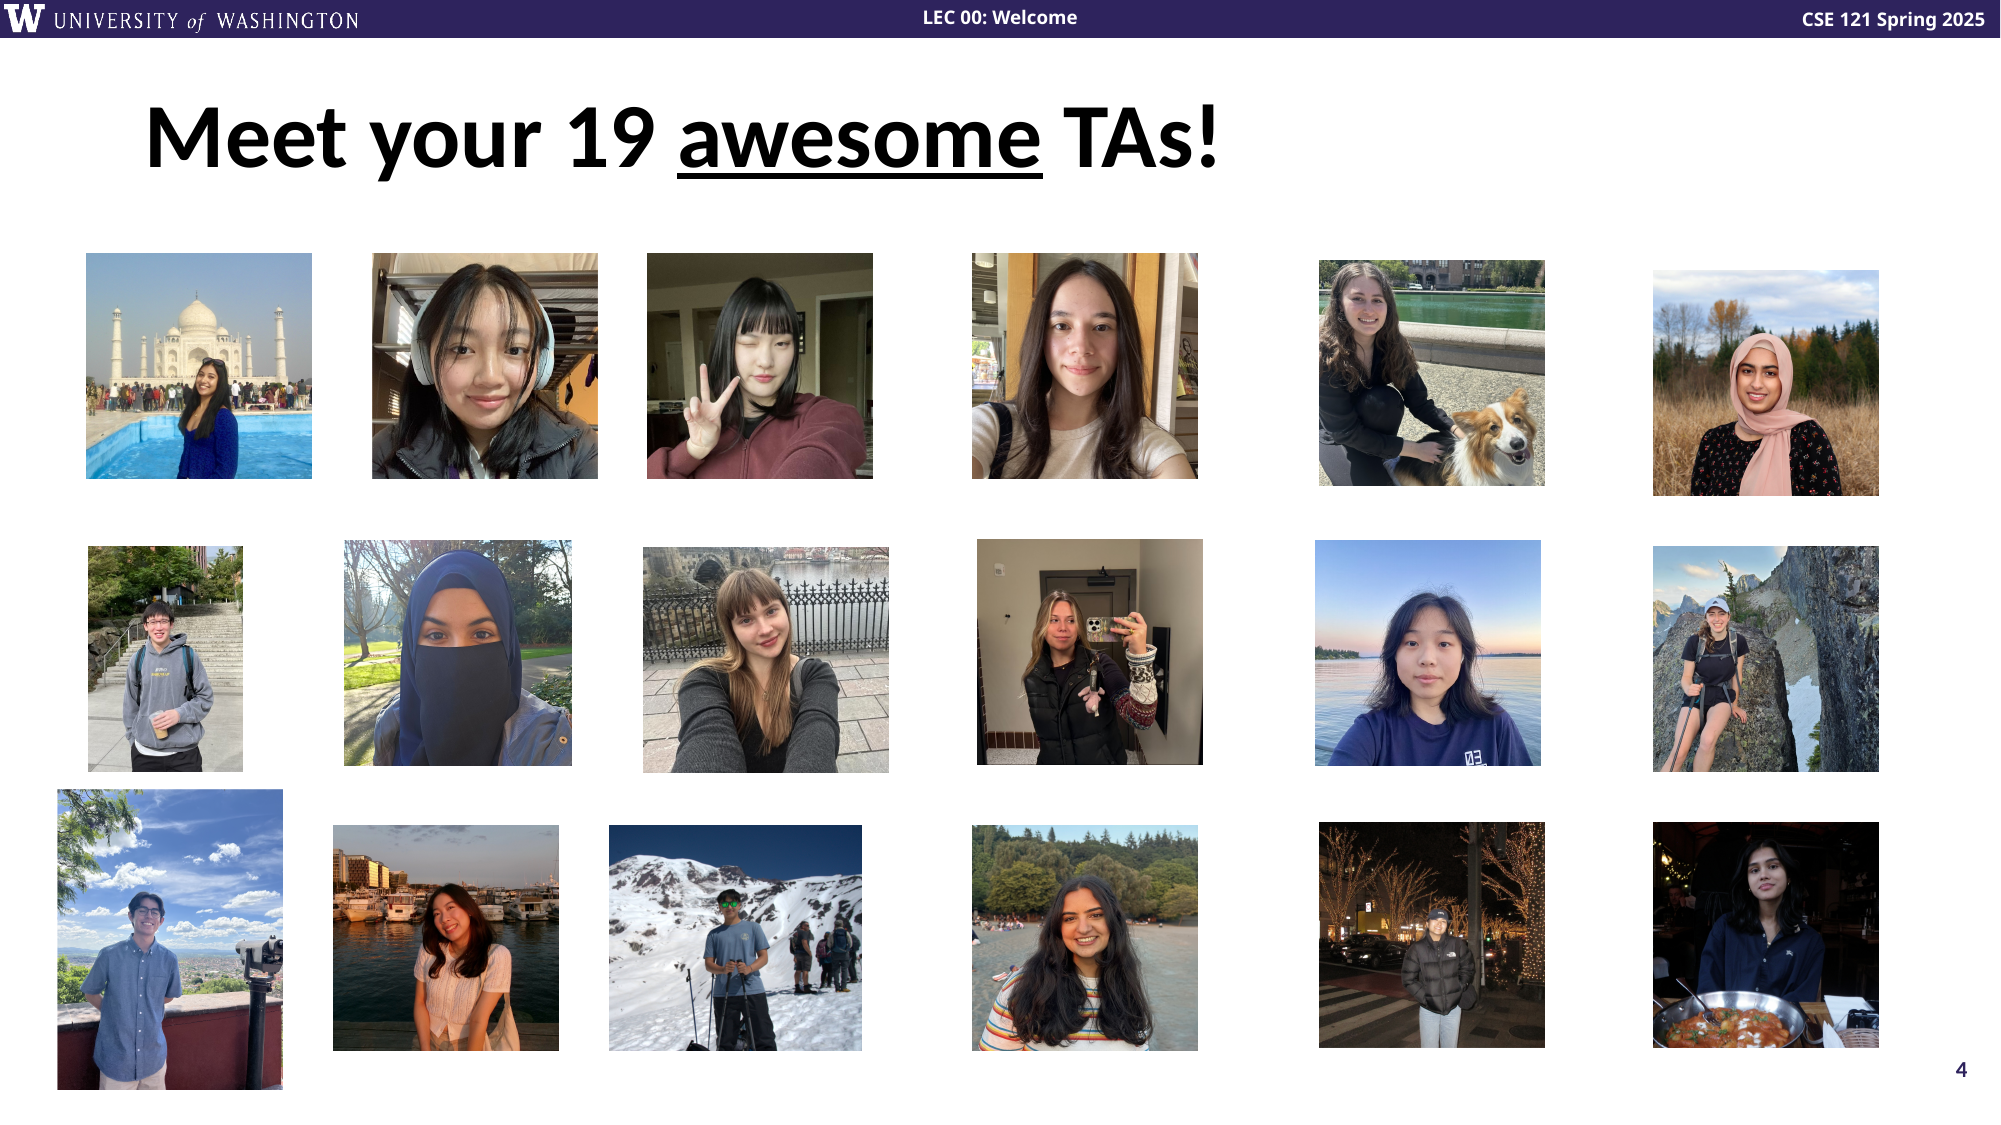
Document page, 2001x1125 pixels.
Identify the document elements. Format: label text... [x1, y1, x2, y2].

slide_number 4 [1934, 1047, 1975, 1090]
picture [972, 824, 1198, 1051]
picture [971, 253, 1198, 479]
picture [1319, 260, 1545, 486]
picture [647, 253, 873, 479]
title Meet your 19 awesome TAs! [137, 74, 1863, 200]
picture [88, 546, 244, 772]
picture [1653, 821, 1879, 1048]
picture [1315, 539, 1541, 766]
picture [1653, 270, 1879, 497]
picture [372, 253, 598, 479]
picture [977, 538, 1204, 765]
picture [1319, 821, 1545, 1048]
picture [333, 824, 559, 1051]
picture [4, 4, 358, 33]
picture [19, 790, 321, 1089]
picture [344, 539, 572, 766]
picture [1653, 546, 1879, 772]
picture [85, 253, 312, 479]
picture [609, 824, 862, 1051]
picture [642, 547, 889, 774]
